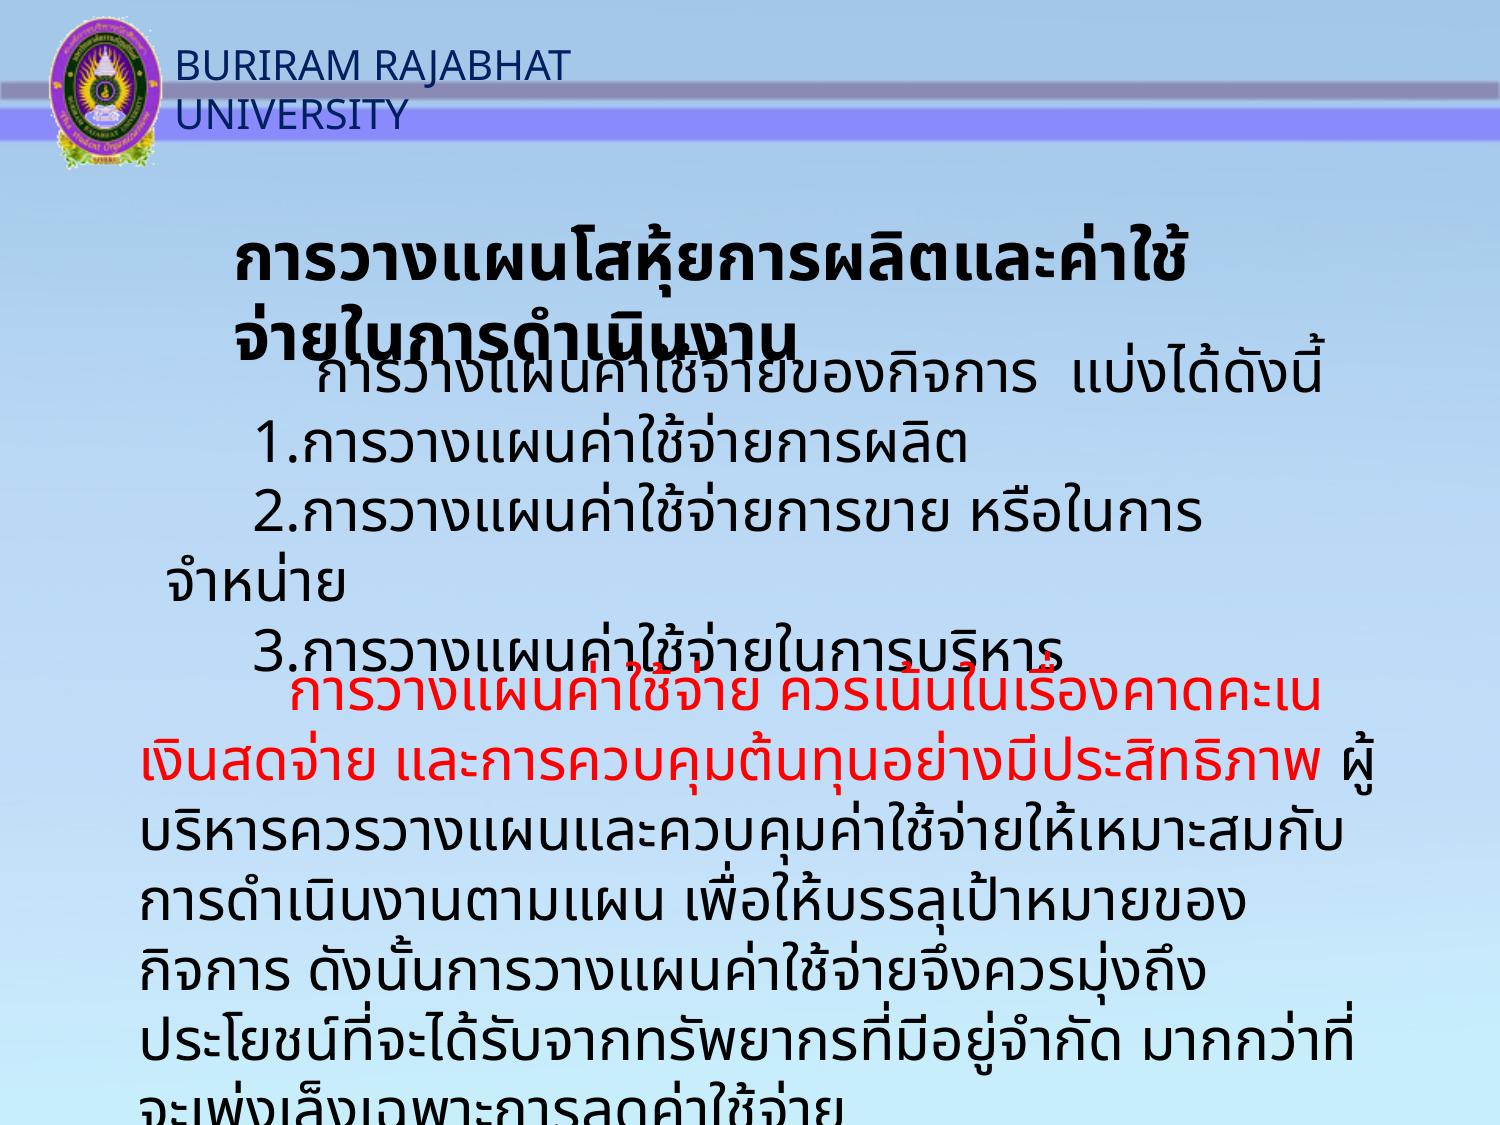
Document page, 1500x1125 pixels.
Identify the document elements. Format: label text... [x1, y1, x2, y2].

text_box การวางแผนค่าใช้จ่าย ควรเน้นในเรื่องคาดคะเนเงินสดจ่าย และการควบคุมต้นทุนอย่างมีประสิทธิภาพ ผู้บริหารควรวางแผนและควบคุมค่าใช้จ่ายให้เหมาะสมกับการดำเนินงานตามแผน เพื่อให้บรรลุเป้าหมายของกิจการ ดังนั้นการวางแผนค่าใช้จ่ายจึงควรมุ่งถึงประโยชน์ที่จะได้รับจากทรัพยากรที่มีอยู่จำกัด มากกว่าที่จะเพ่งเล็งเฉพาะการลดค่าใช้จ่าย [123, 645, 1412, 1125]
text_box การวางแผนค่าใช้จ่ายของกิจการ แบ่งได้ดังนี้ 1.การวางแผนค่าใช้จ่ายการผลิต 2.การวางแผนค่าใช้จ่ายการขาย หรือในการจำหน่าย 3.การวางแผนค่าใช้จ่ายในการบริหาร [150, 326, 1365, 645]
text_box BURIRAM RAJABHAT UNIVERSITY [191, 30, 668, 146]
text_box การวางแผนโสหุ้ยการผลิตและค่าใช้จ่ายในการดำเนินงาน [218, 206, 1270, 326]
picture [29, 16, 186, 173]
